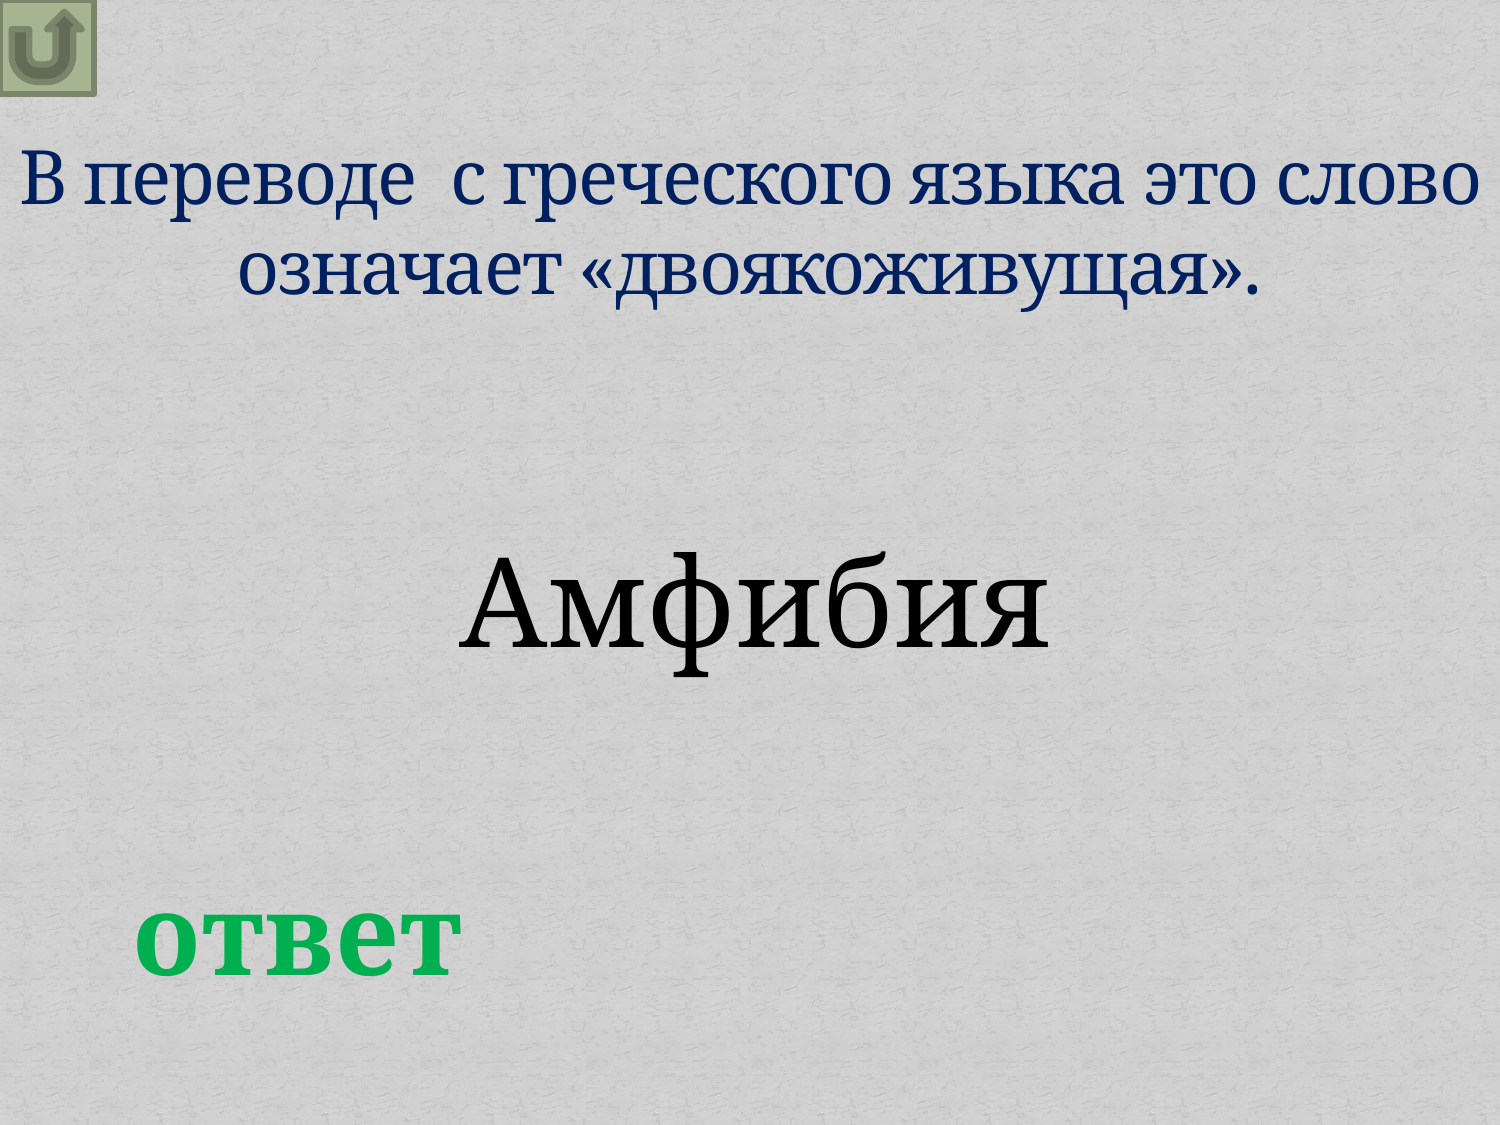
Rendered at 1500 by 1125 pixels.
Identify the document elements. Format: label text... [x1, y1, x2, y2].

text_box В переводе с греческого языка это слово означает «двоякоживущая». [0, 117, 1500, 318]
text_box Амфибия [445, 515, 1090, 692]
text_box ответ [117, 855, 479, 1006]
text_box [0, 0, 97, 97]
